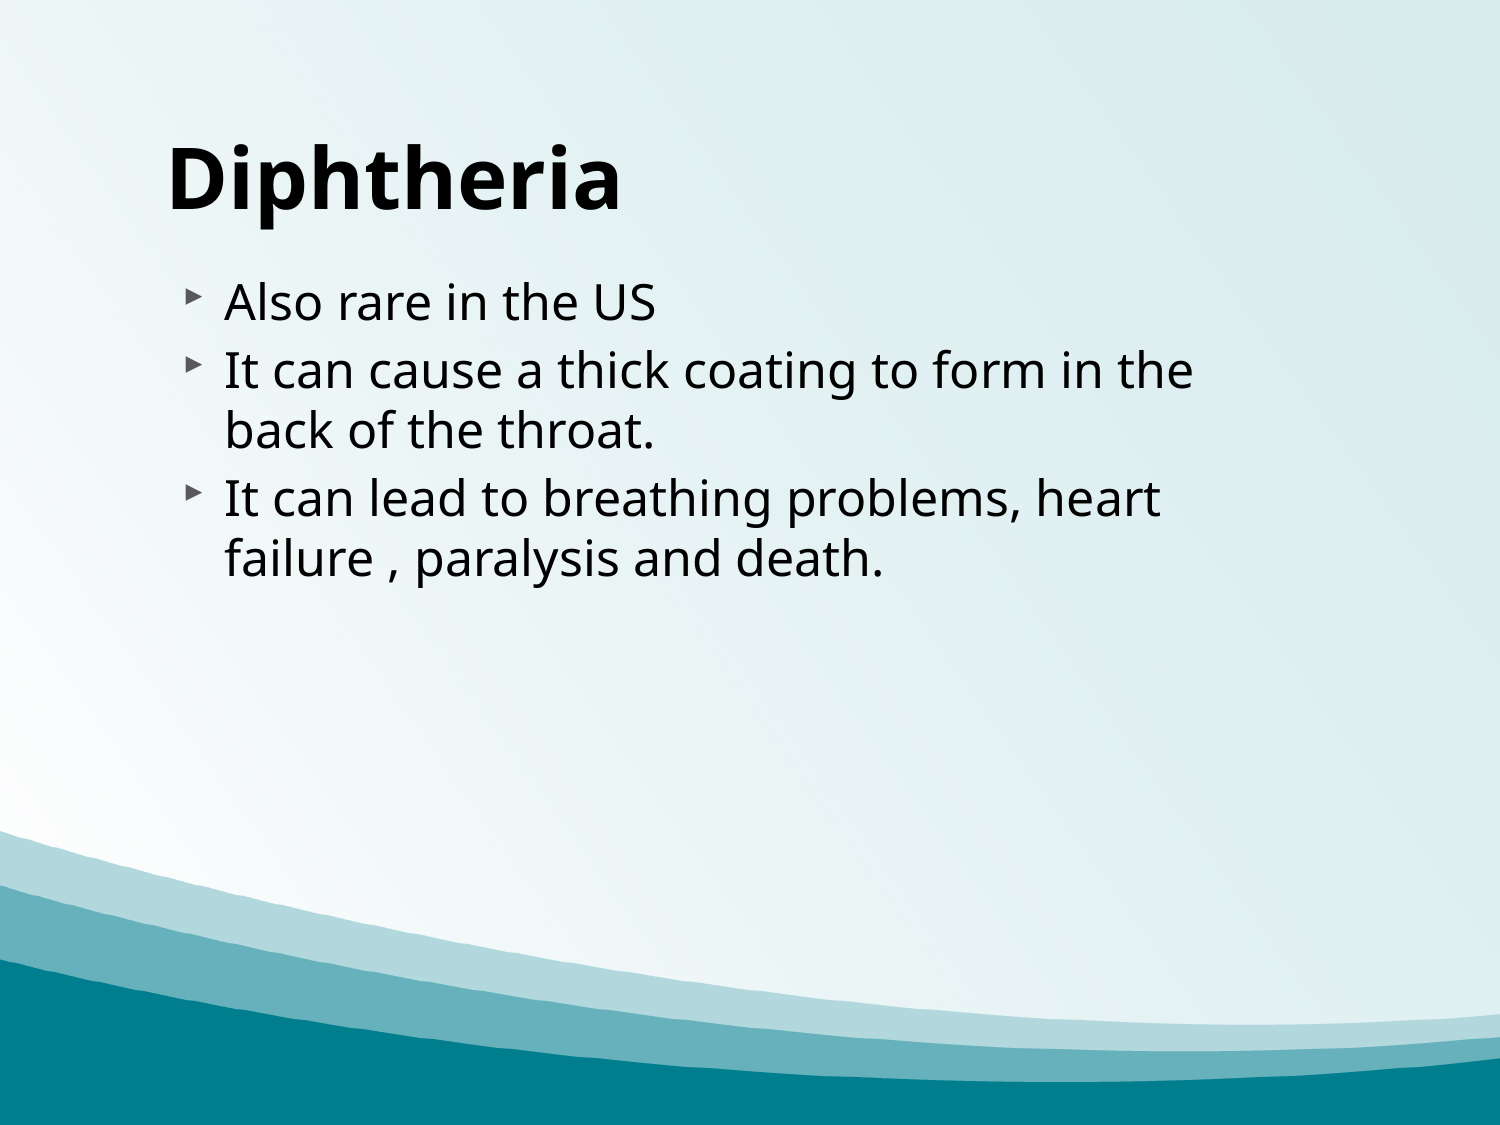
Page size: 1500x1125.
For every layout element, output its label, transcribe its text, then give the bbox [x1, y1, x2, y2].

list Also rare in the US It can cause a thick coating to form in the back of the throat. It can lead to breathing problems, heart failure , paralysis and death. [150, 262, 1226, 881]
title Diphtheria [150, 112, 1226, 238]
picture [0, 0, 1500, 1125]
